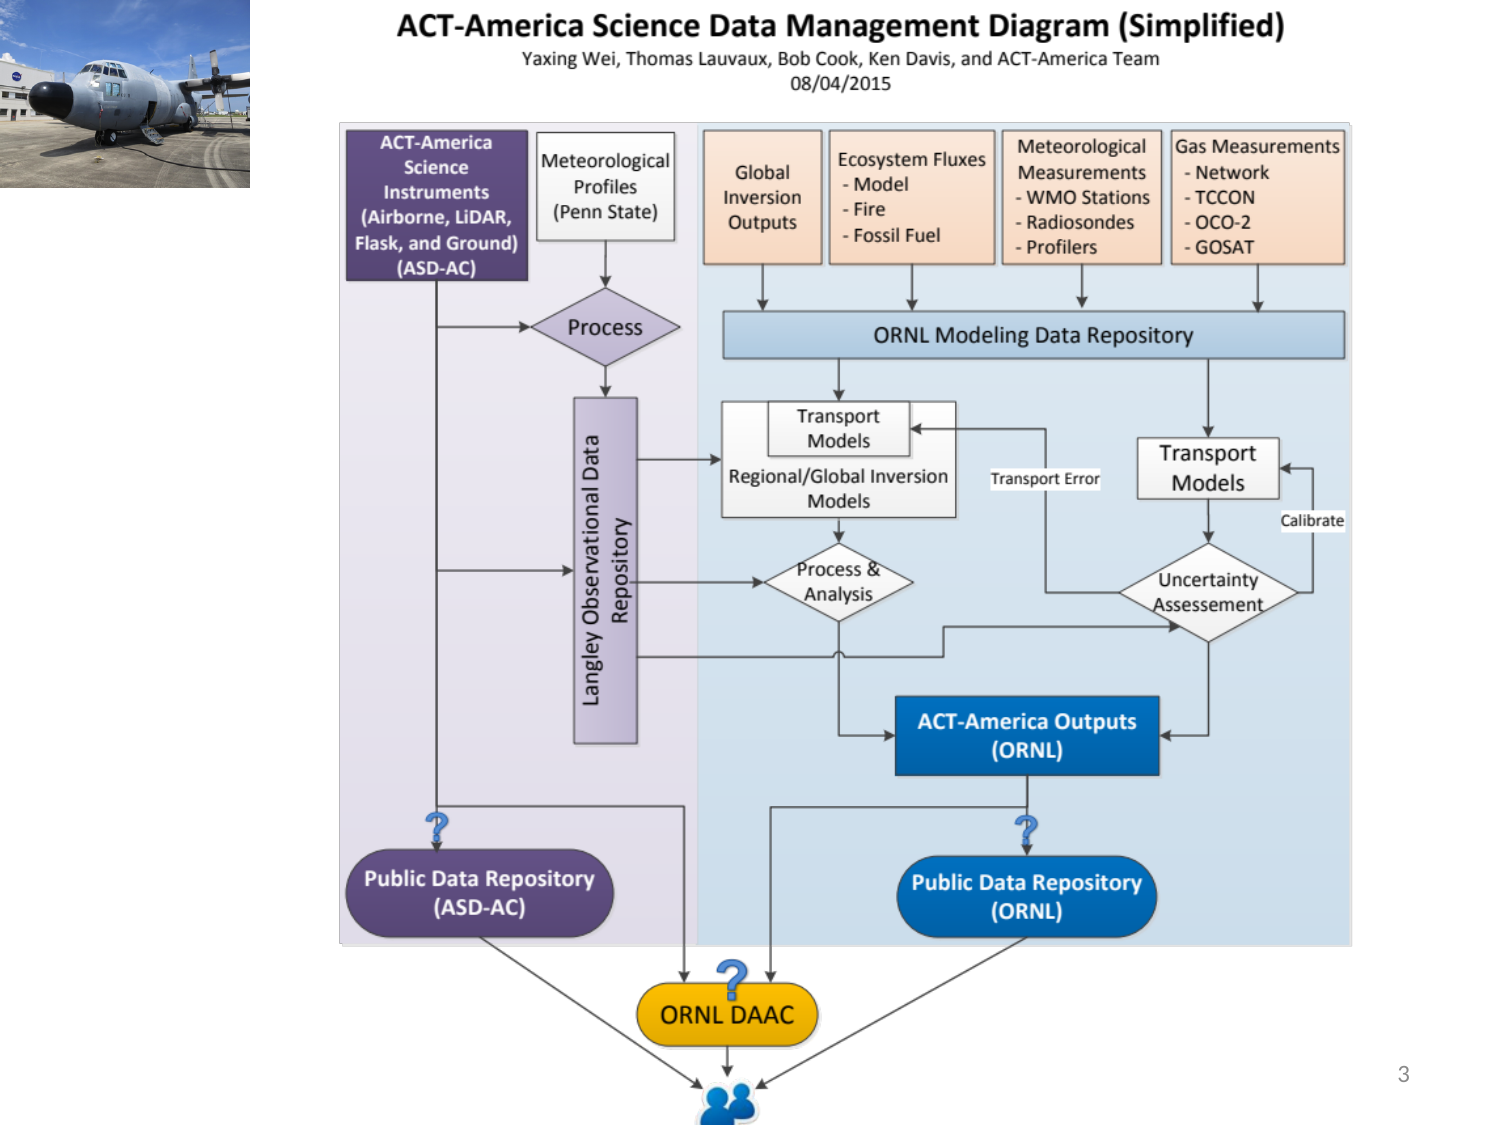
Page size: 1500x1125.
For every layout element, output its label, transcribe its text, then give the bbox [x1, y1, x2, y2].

slide_number 3 [1380, 1042, 1425, 1103]
picture [306, 0, 1376, 1125]
picture [0, 0, 251, 188]
